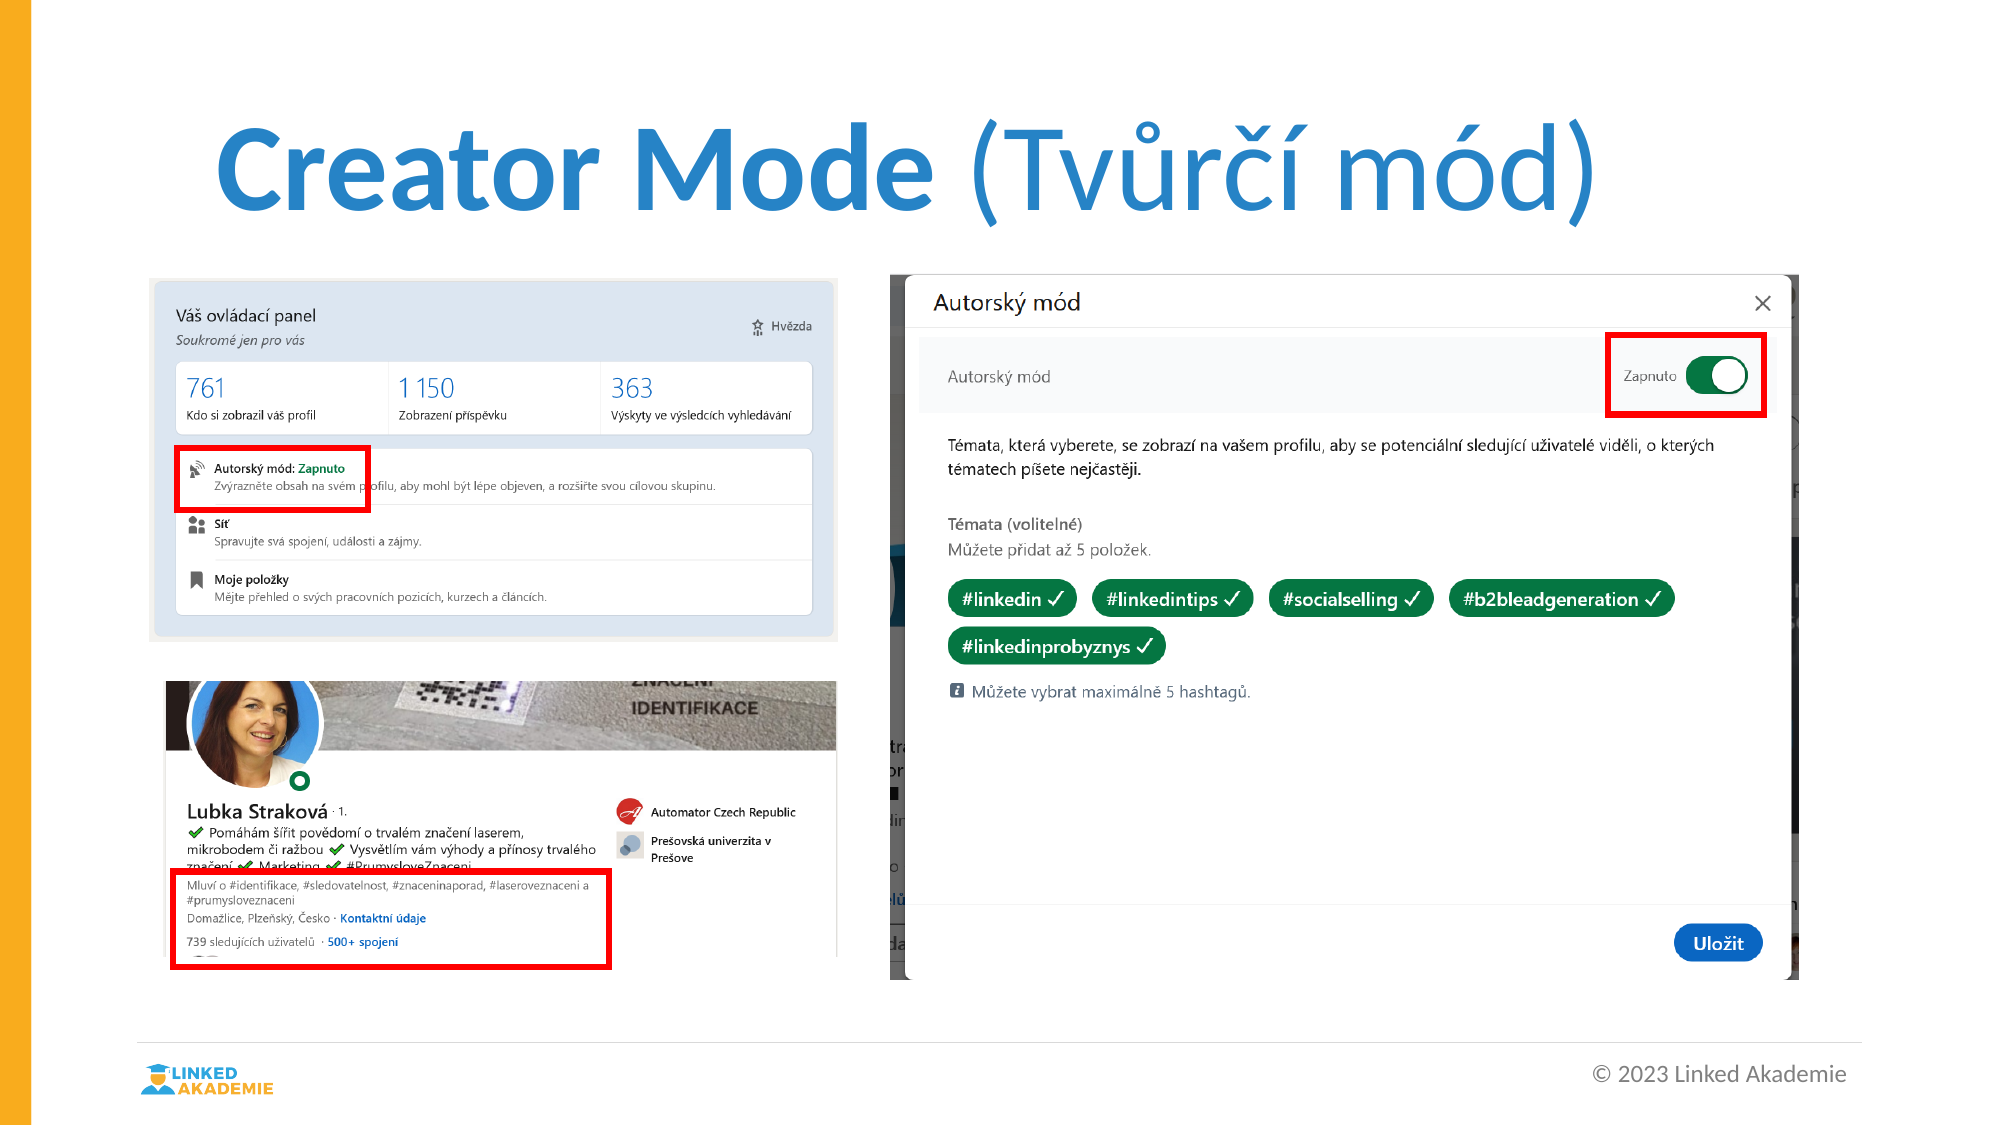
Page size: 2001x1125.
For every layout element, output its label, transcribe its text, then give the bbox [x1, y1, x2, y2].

picture [0, 0, 2001, 1125]
title Creator Mode (Tvůrčí mód) [201, 61, 1799, 279]
text_box [172, 957, 610, 968]
